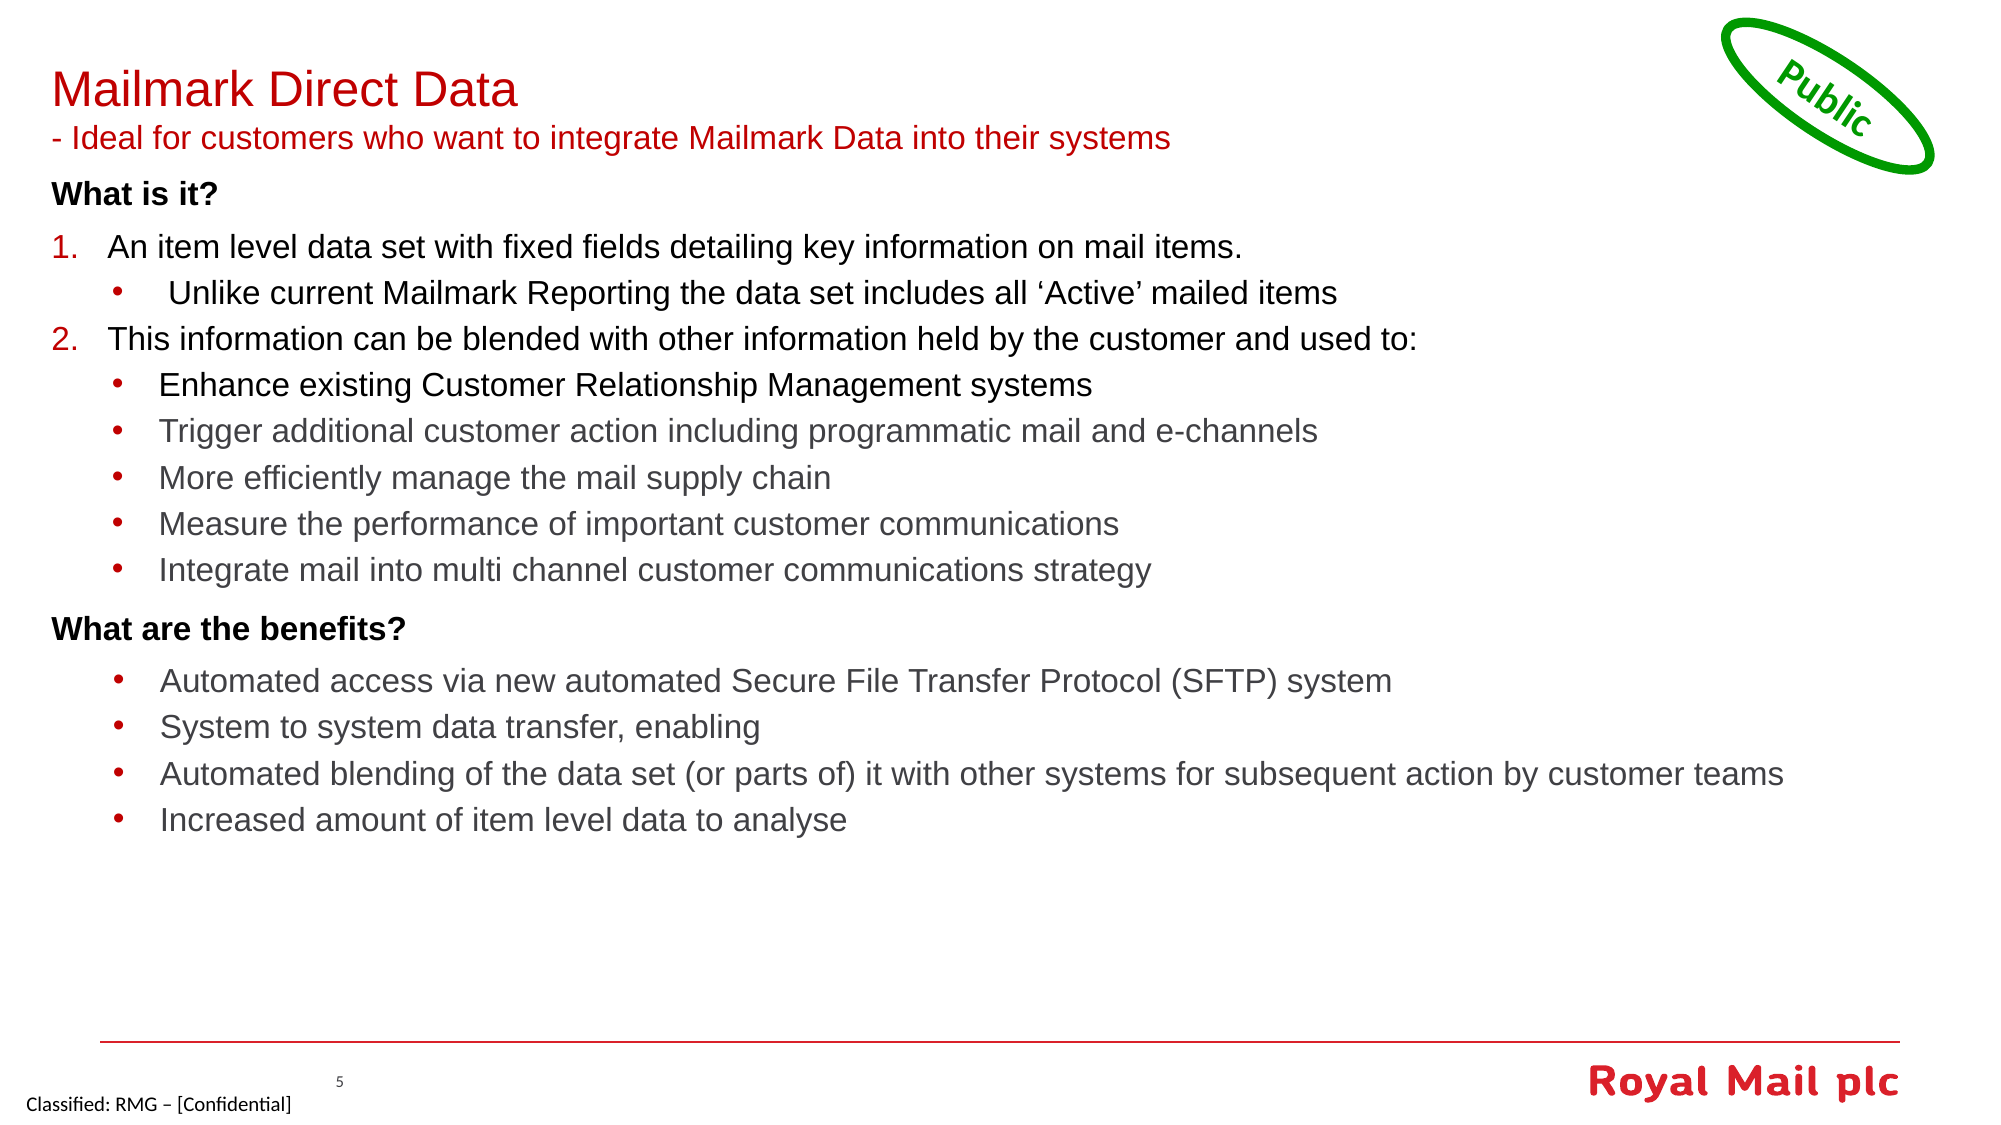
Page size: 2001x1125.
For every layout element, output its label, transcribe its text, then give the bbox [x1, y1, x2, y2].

text_box What is it? An item level data set with fixed fields detailing key information on mail items. Unlike current Mailmark Reporting the data set includes all ‘Active’ mailed items This information can be blended with other information held by the customer and used to: Enhance existing Customer Relationship Management systems Trigger additional customer action including programmatic mail and e-channels More efficiently manage the mail supply chain Measure the performance of important customer communications Integrate mail into multi channel customer communications strategy What are the benefits? Automated access via new automated Secure File Transfer Protocol (SFTP) system System to system data transfer, enabling Automated blending of the data set (or parts of) it with other systems for subsequent action by customer teams Increased amount of item level data to analyse [51, 172, 1917, 1036]
title Mailmark Direct Data - Ideal for customers who want to integrate Mailmark Data into their systems [51, 56, 1479, 172]
slide_number 5 [331, 1036, 371, 1125]
text_box Public [1723, 20, 1933, 173]
